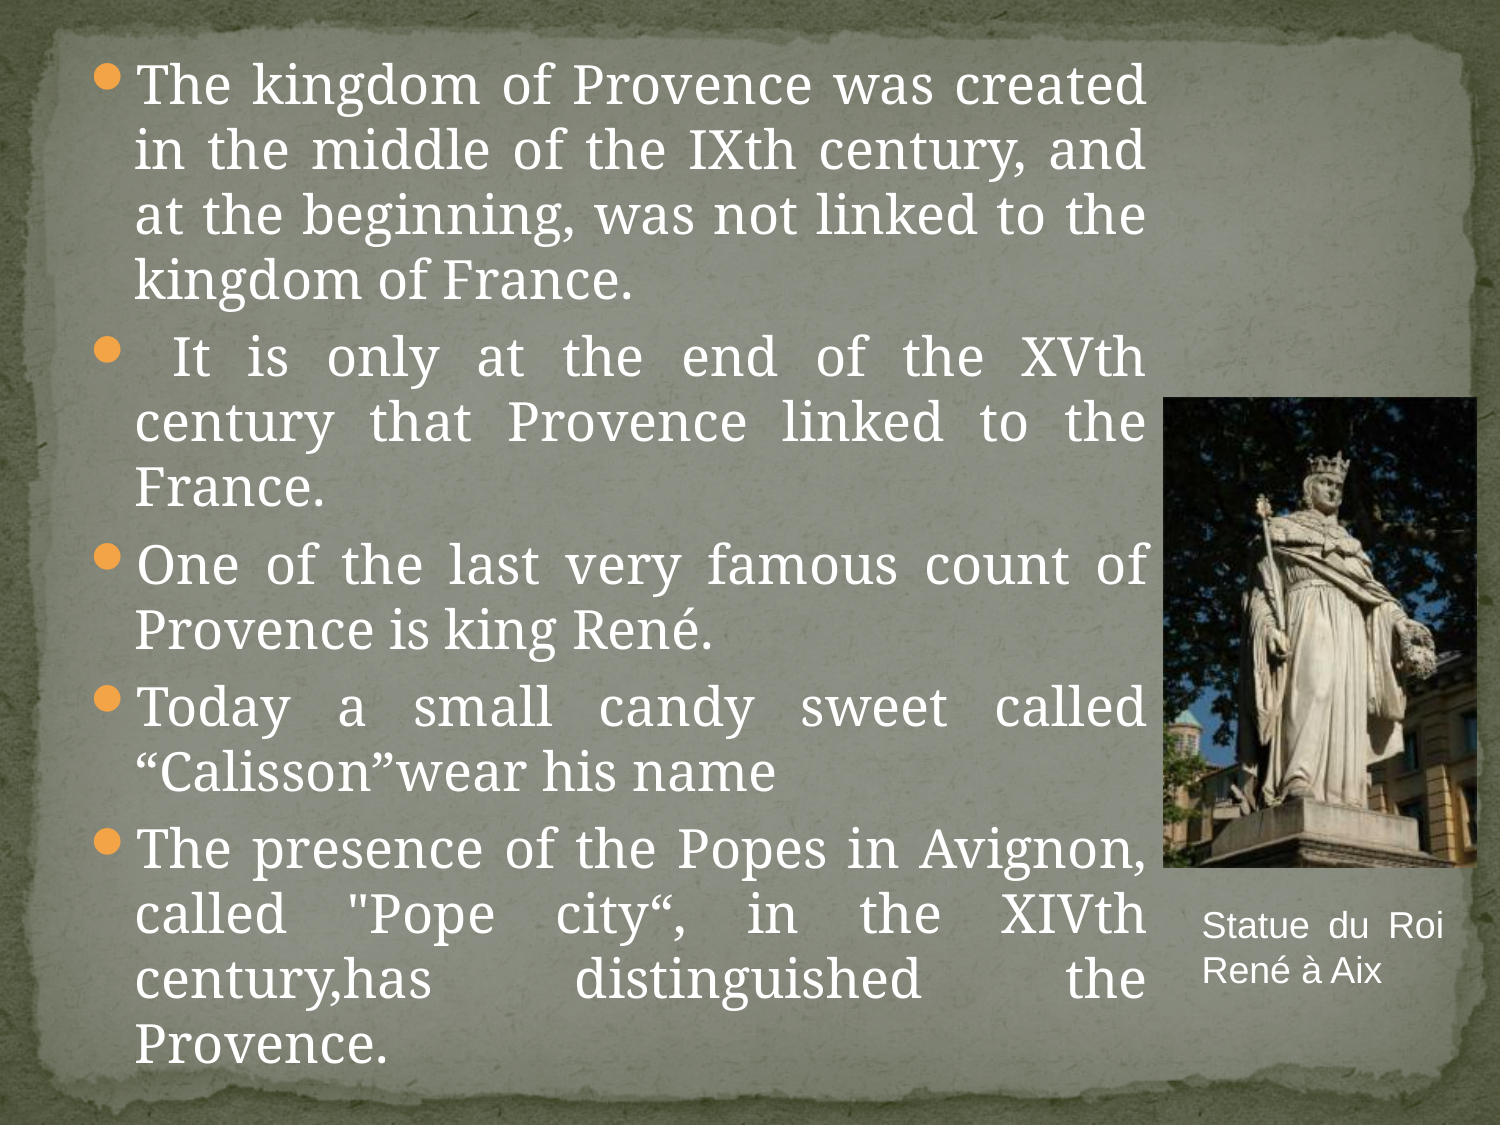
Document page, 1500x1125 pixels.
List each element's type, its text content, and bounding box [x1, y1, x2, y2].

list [1165, 398, 1476, 867]
list The kingdom of Provence was created in the middle of the IXth century, and at the beginning, was not linked to the kingdom of France. It is only at the end of the XVth century that Provence linked to the France. One of the last very famous count of Provence is king René. Today a small candy sweet called “Calisson”wear his name The presence of the Popes in Avignon, called "Pope city“, in the XIVth century,has distinguished the Provence. [74, 42, 1164, 1001]
text_box Statue du Roi René à Aix [1186, 893, 1459, 998]
